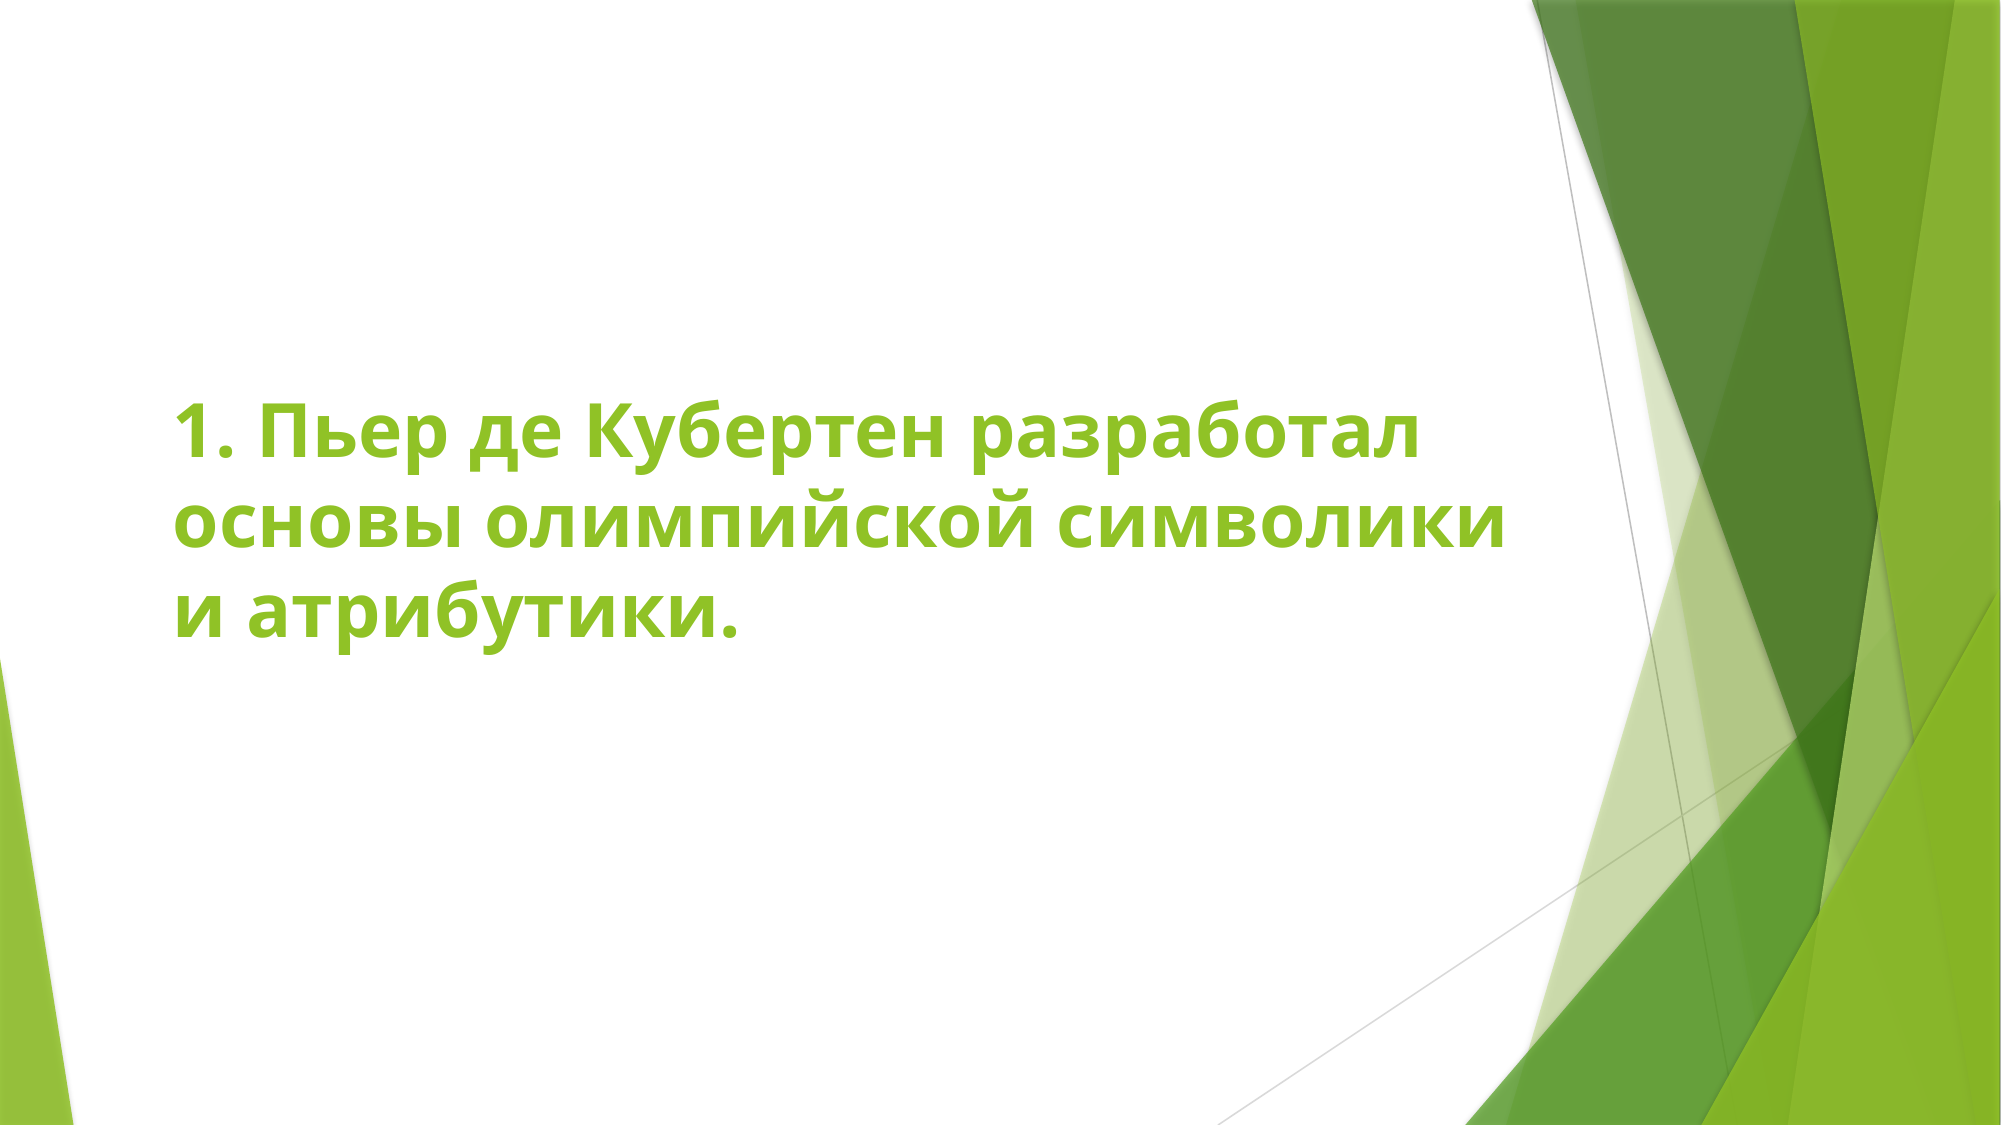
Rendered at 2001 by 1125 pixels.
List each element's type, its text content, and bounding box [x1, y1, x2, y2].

title 1. Пьер де Кубертен разработал основы олимпийской символики и атрибутики. [157, 375, 1569, 593]
